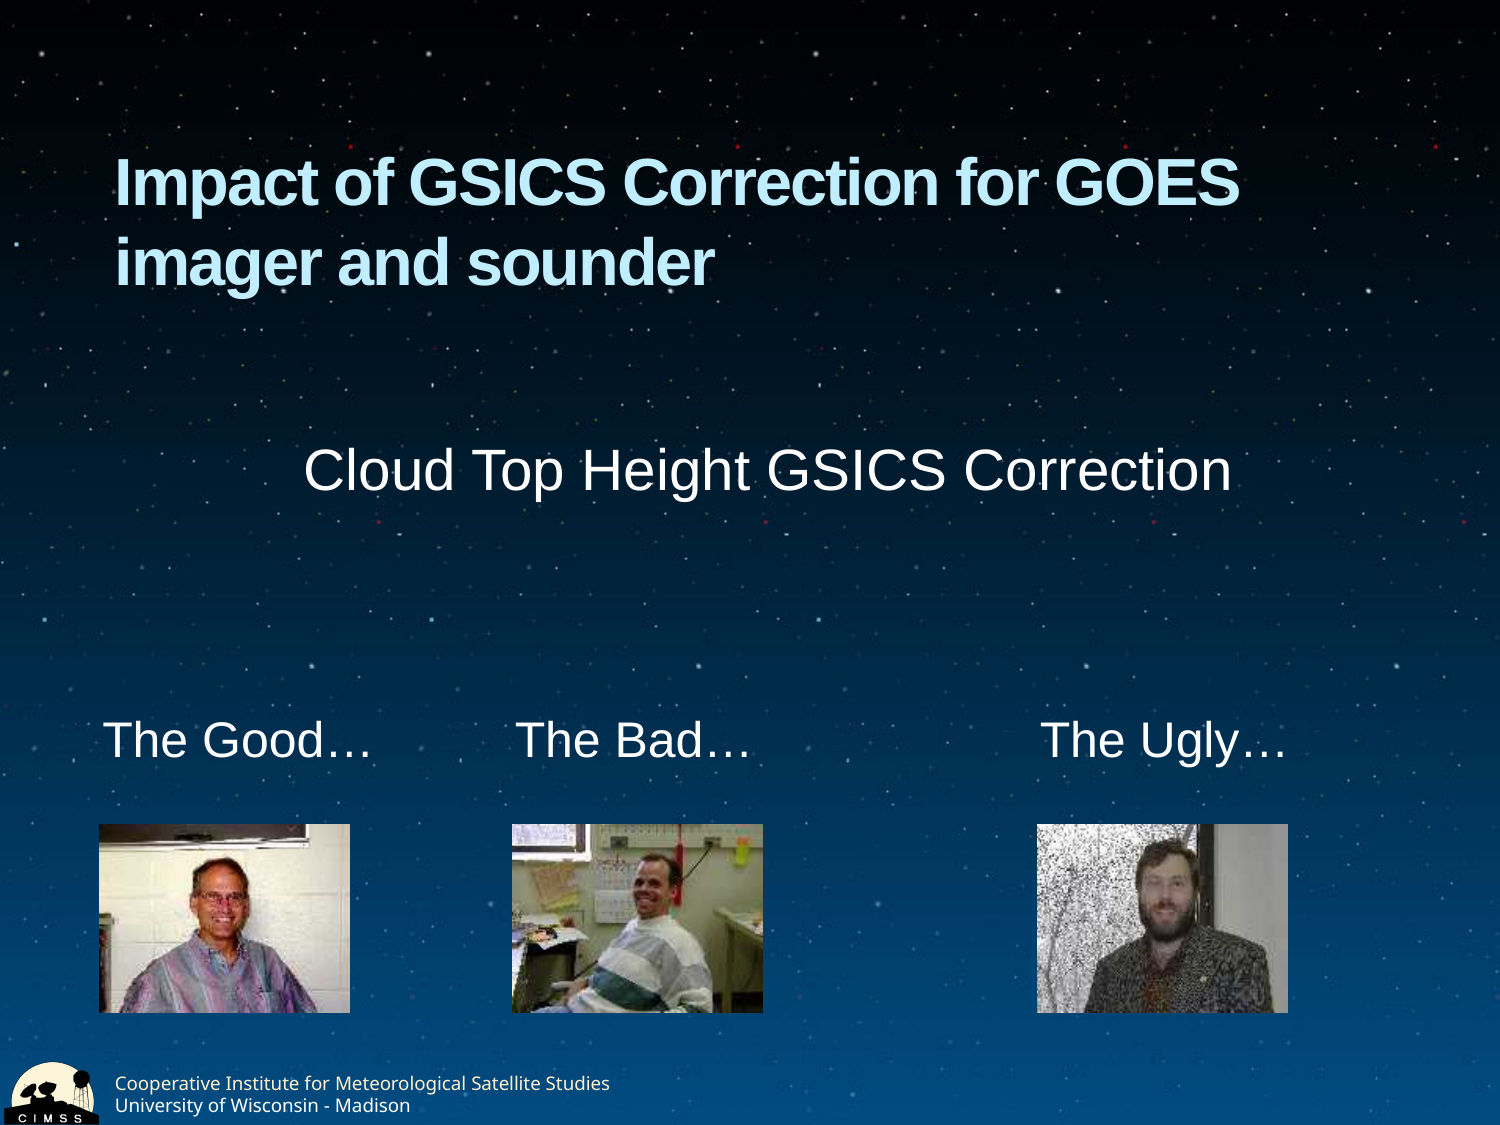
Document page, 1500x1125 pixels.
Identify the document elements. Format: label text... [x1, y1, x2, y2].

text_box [1024, 699, 1376, 1013]
text_box Cloud Top Height GSICS Correction [99, 425, 1438, 510]
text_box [499, 699, 851, 1013]
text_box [87, 699, 438, 1013]
title Impact of GSICS Correction for GOES imager and sounder [99, 125, 1450, 313]
picture [0, 0, 1500, 1125]
